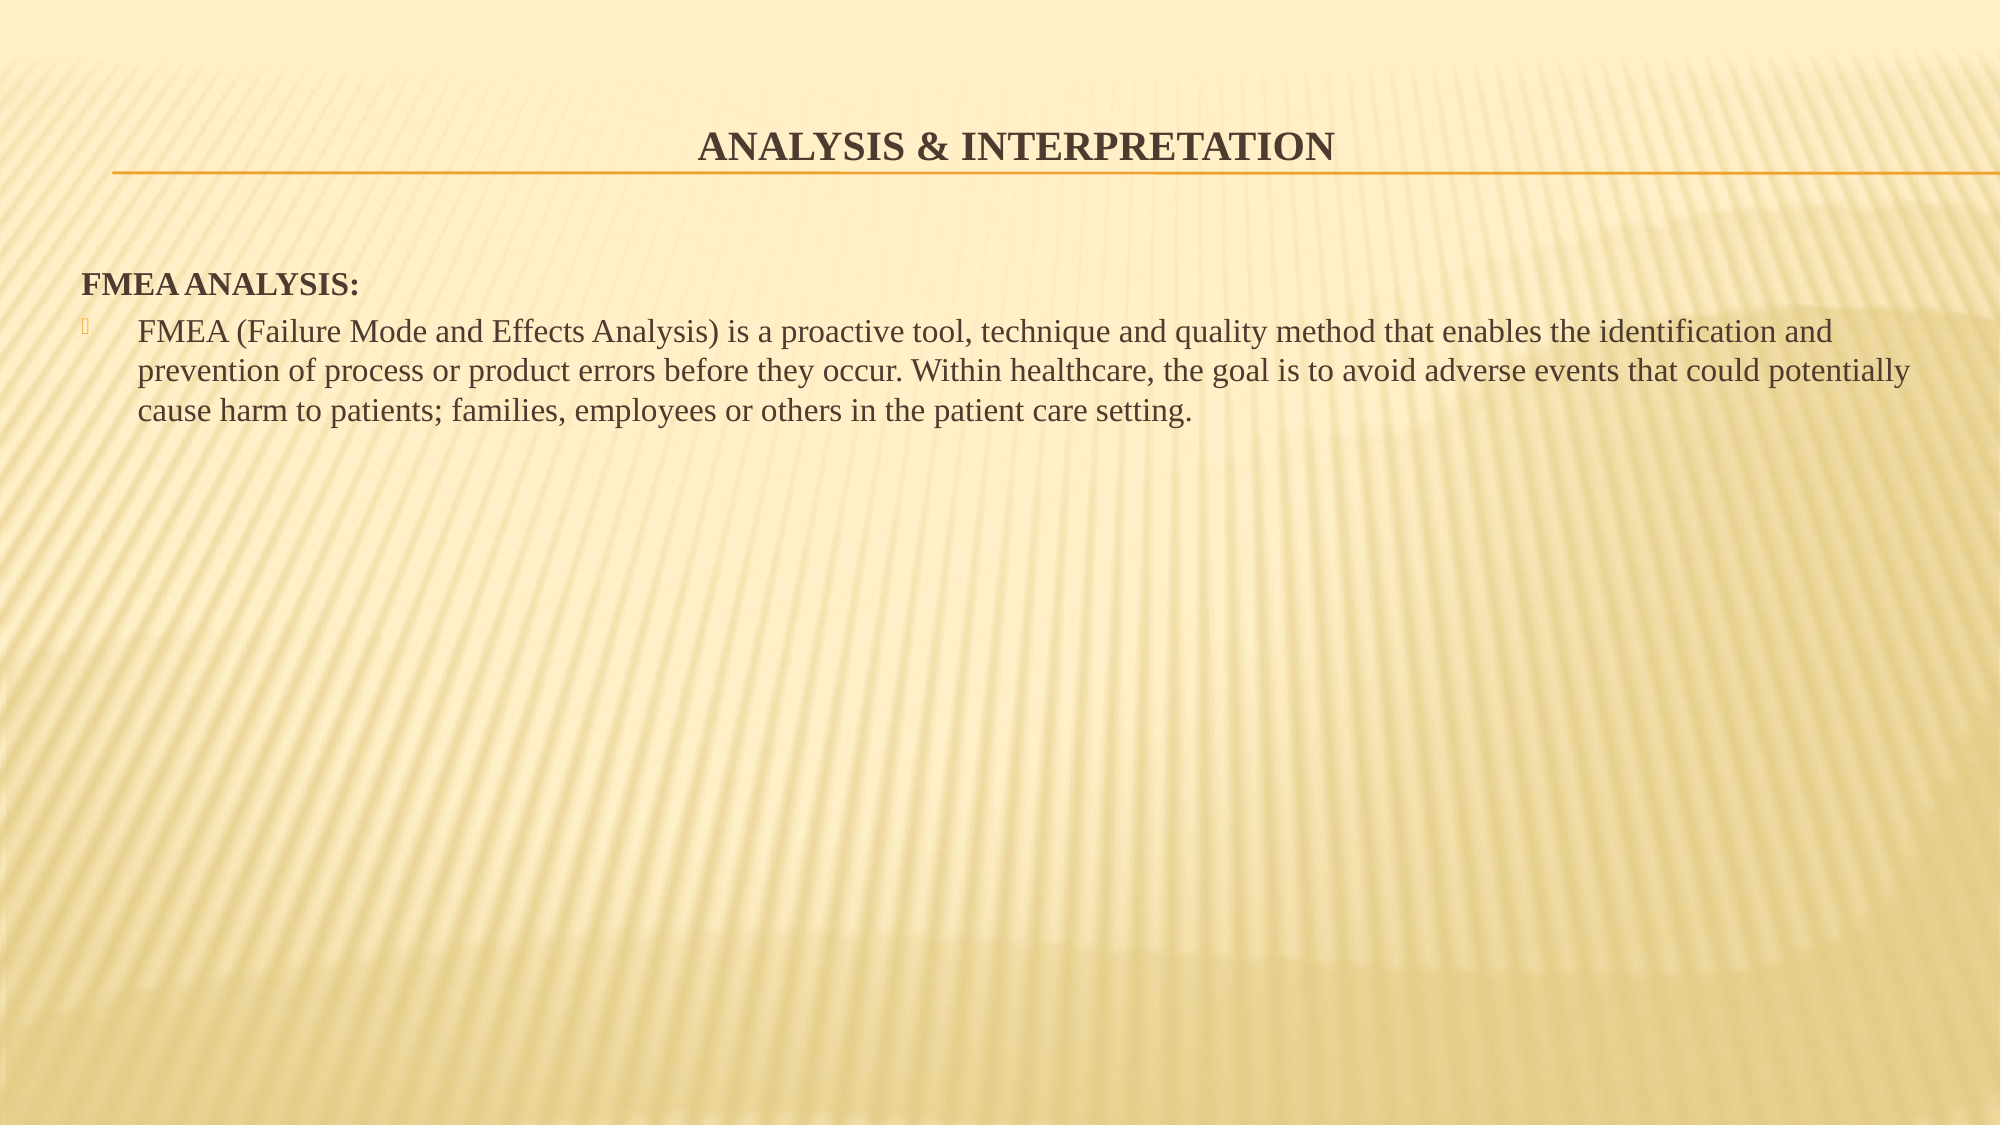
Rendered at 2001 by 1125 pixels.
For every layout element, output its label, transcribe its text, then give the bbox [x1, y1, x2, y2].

title ANALYSIS & INTERPRETATION [66, 75, 1967, 213]
list FMEA ANALYSIS: FMEA (Failure Mode and Effects Analysis) is a proactive tool, technique and quality method that enables the identification and prevention of process or product errors before they occur. Within healthcare, the goal is to avoid adverse events that could potentially cause harm to patients; families, employees or others in the patient care setting. [66, 254, 1967, 998]
